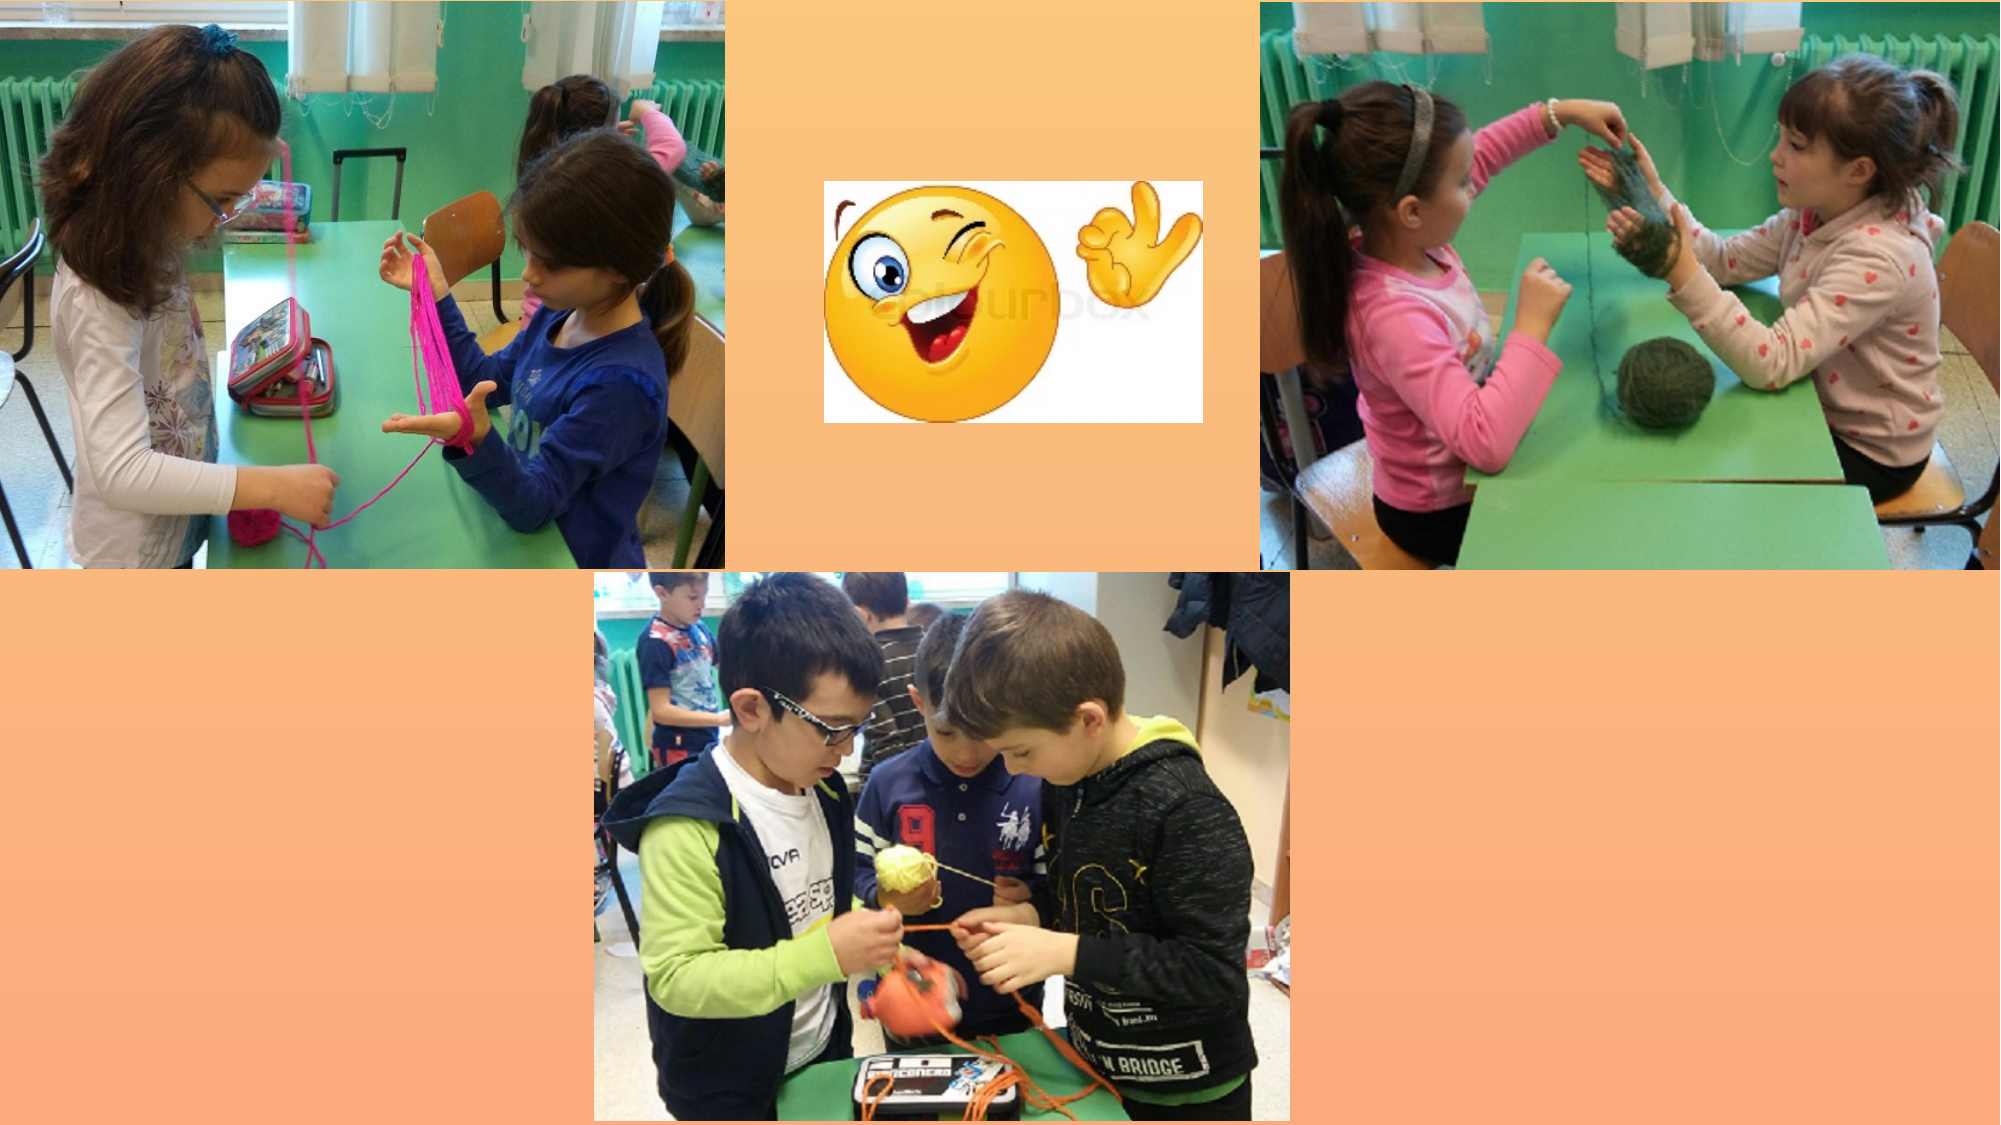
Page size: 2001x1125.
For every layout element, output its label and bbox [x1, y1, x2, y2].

picture [824, 181, 1203, 423]
picture [1260, 2, 2000, 570]
picture [594, 572, 1290, 1121]
picture [0, 1, 725, 570]
